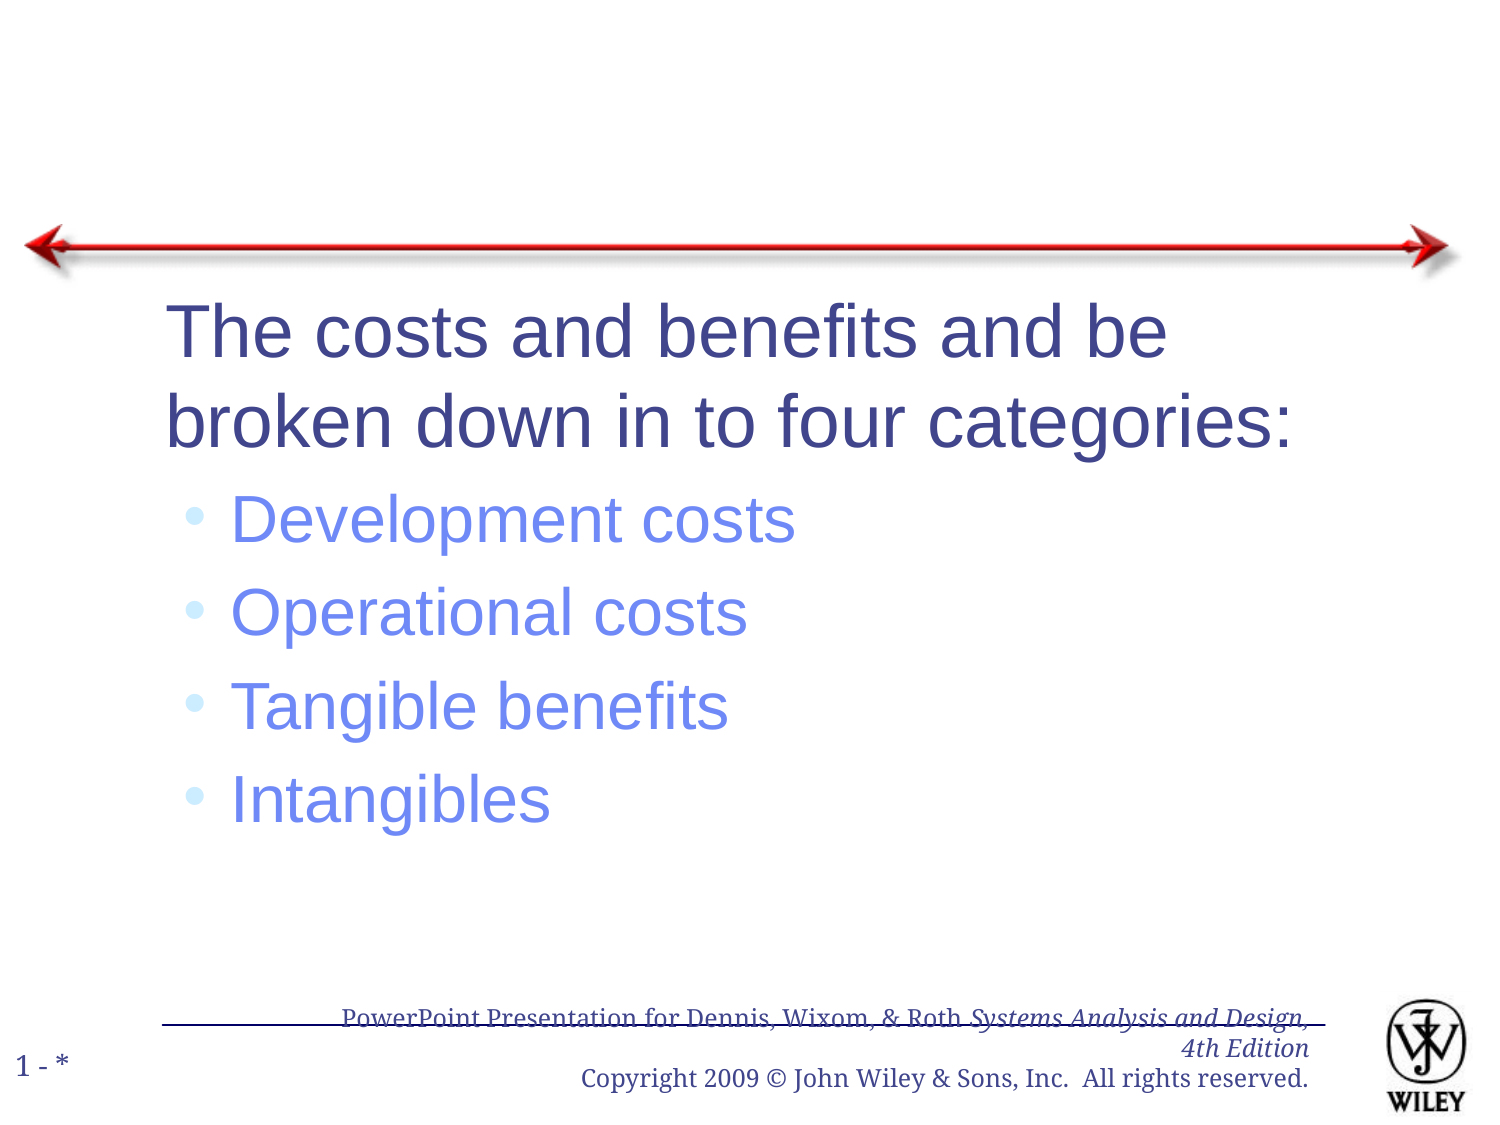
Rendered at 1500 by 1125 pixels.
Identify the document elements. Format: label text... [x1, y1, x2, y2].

text_box PowerPoint Presentation for Dennis, Wixom, & Roth Systems Analysis and Design, 4th Edition Copyright 2009 © John Wiley & Sons, Inc. All rights reserved. [287, 1024, 1325, 1100]
picture [24, 224, 1471, 291]
text_box 1 - * [0, 1049, 125, 1125]
picture [1381, 991, 1473, 1117]
list The costs and benefits and be broken down in to four categories: Development costs Operational costs Tangible benefits Intangibles [93, 275, 1407, 1013]
